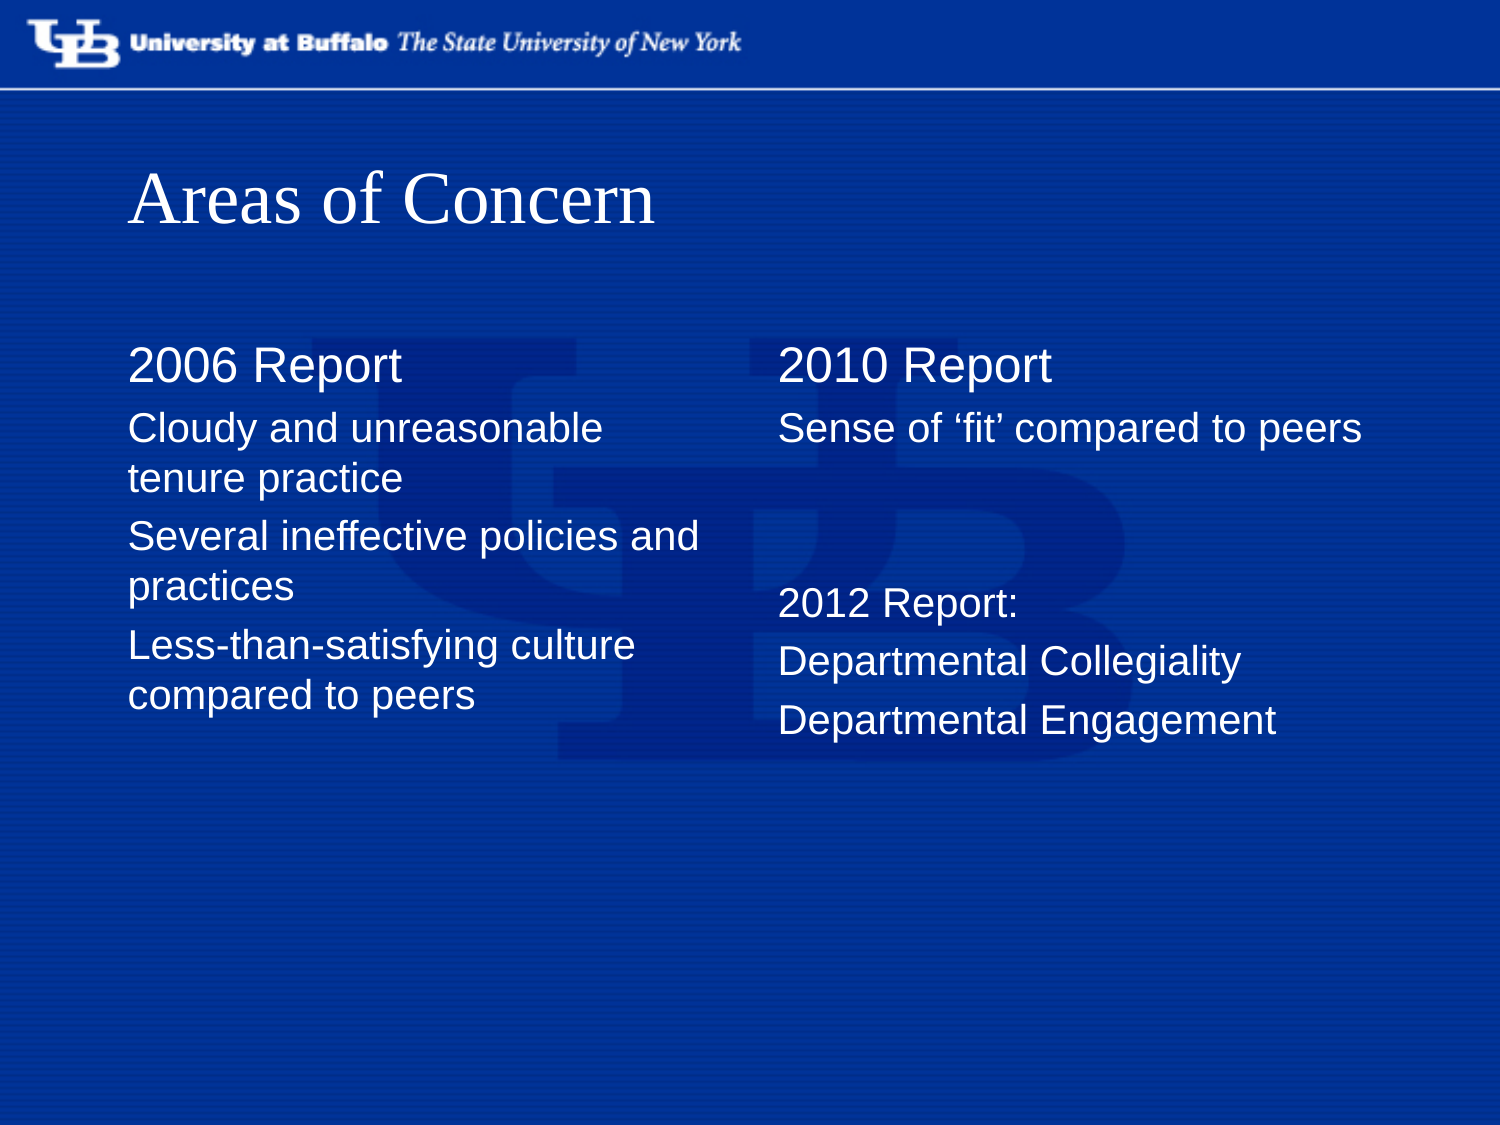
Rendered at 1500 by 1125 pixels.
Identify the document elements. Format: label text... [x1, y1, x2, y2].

list 2006 Report Cloudy and unreasonable tenure practice Several ineffective policies and practices Less-than-satisfying culture compared to peers [112, 324, 738, 1001]
title Areas of Concern [112, 99, 1388, 288]
picture [0, 0, 1500, 1125]
list 2010 Report Sense of ‘fit’ compared to peers 2012 Report: Departmental Collegiality Departmental Engagement [762, 324, 1388, 1001]
